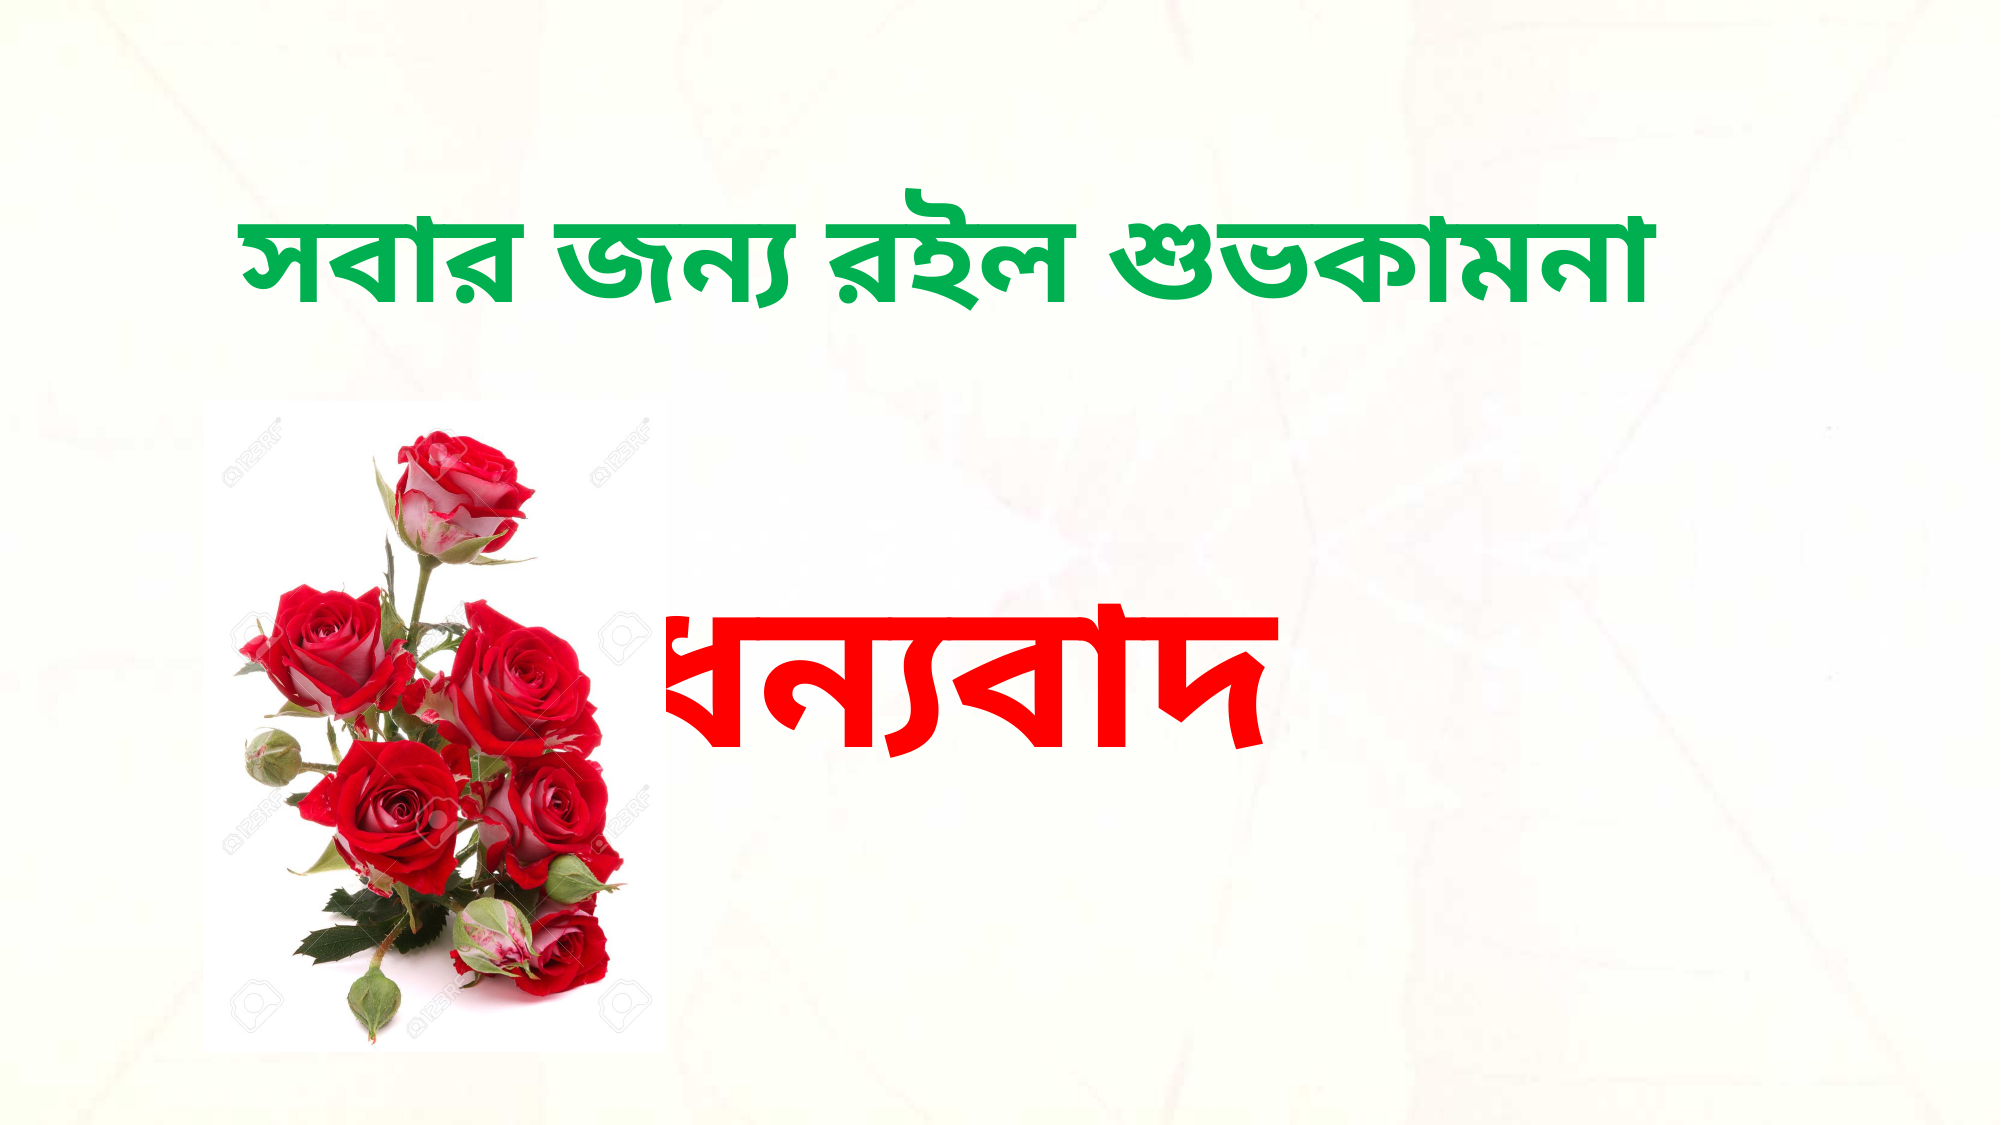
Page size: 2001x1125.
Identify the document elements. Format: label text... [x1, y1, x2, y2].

picture [0, 0, 2001, 1125]
text_box সবার জন্য রইল শুভকামনা [224, 169, 1671, 335]
text_box ধন্যবাদ [670, 532, 1292, 797]
